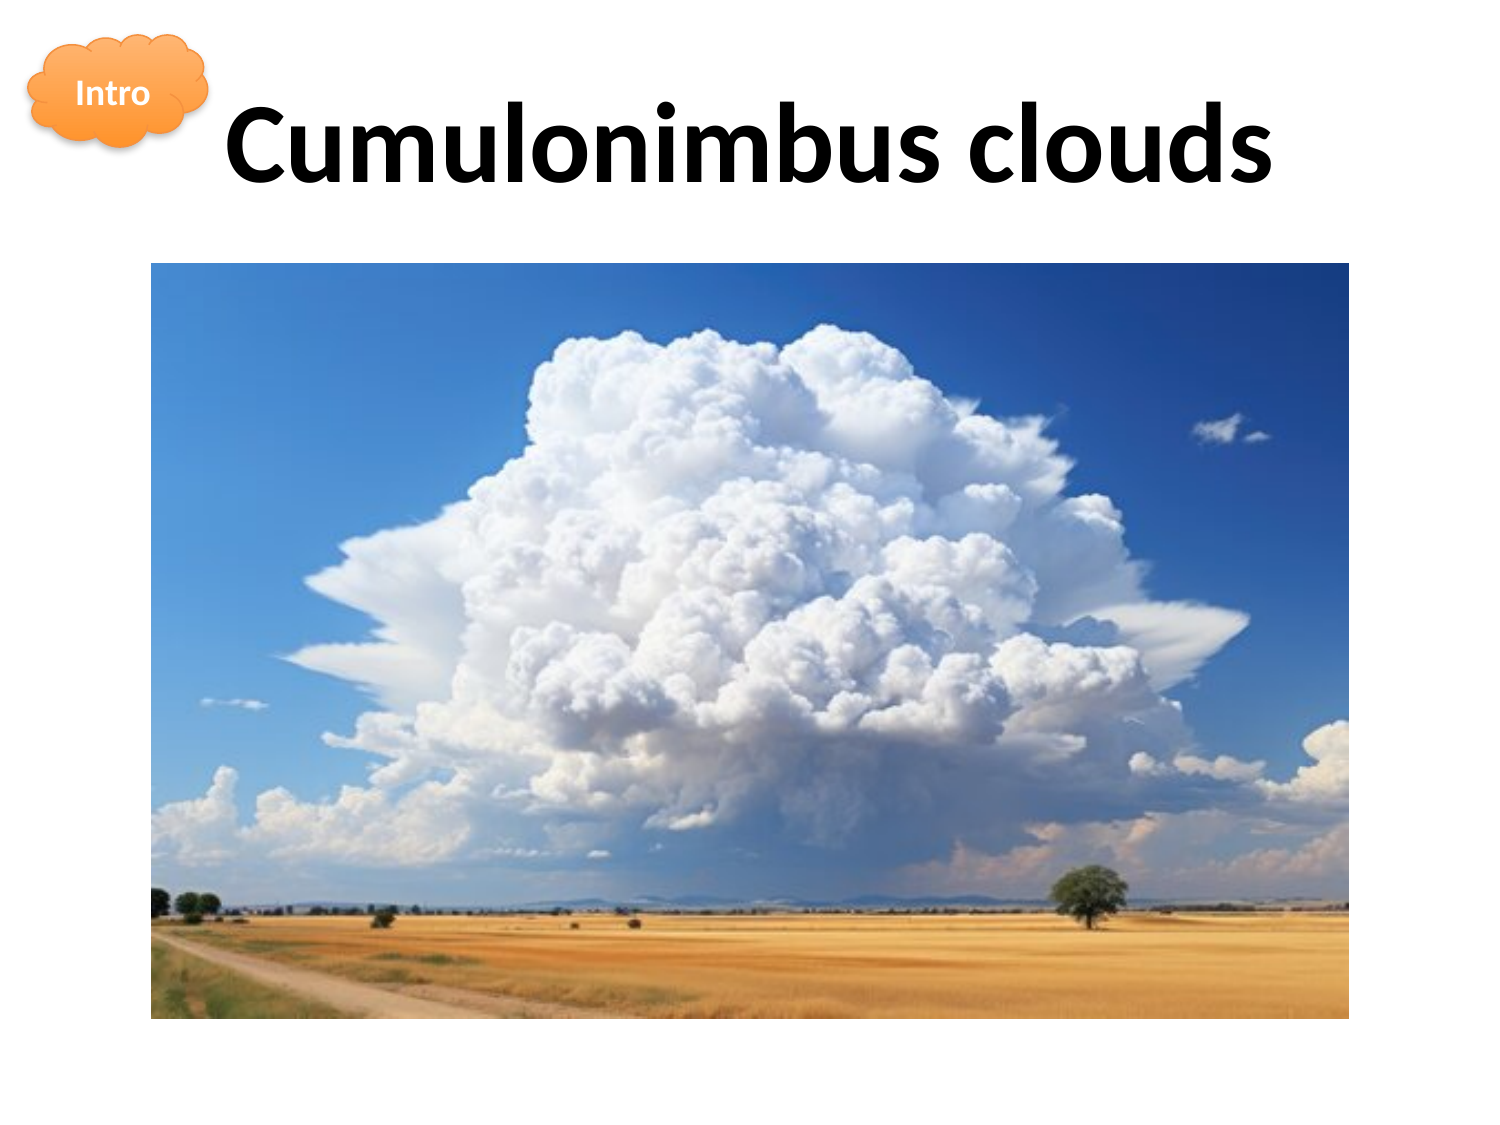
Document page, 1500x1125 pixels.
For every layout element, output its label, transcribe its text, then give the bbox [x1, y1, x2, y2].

text_box Intro [60, 60, 176, 121]
picture [150, 263, 1350, 1019]
text_box Cumulonimbus clouds [204, 60, 1296, 213]
text_box [27, 34, 204, 148]
